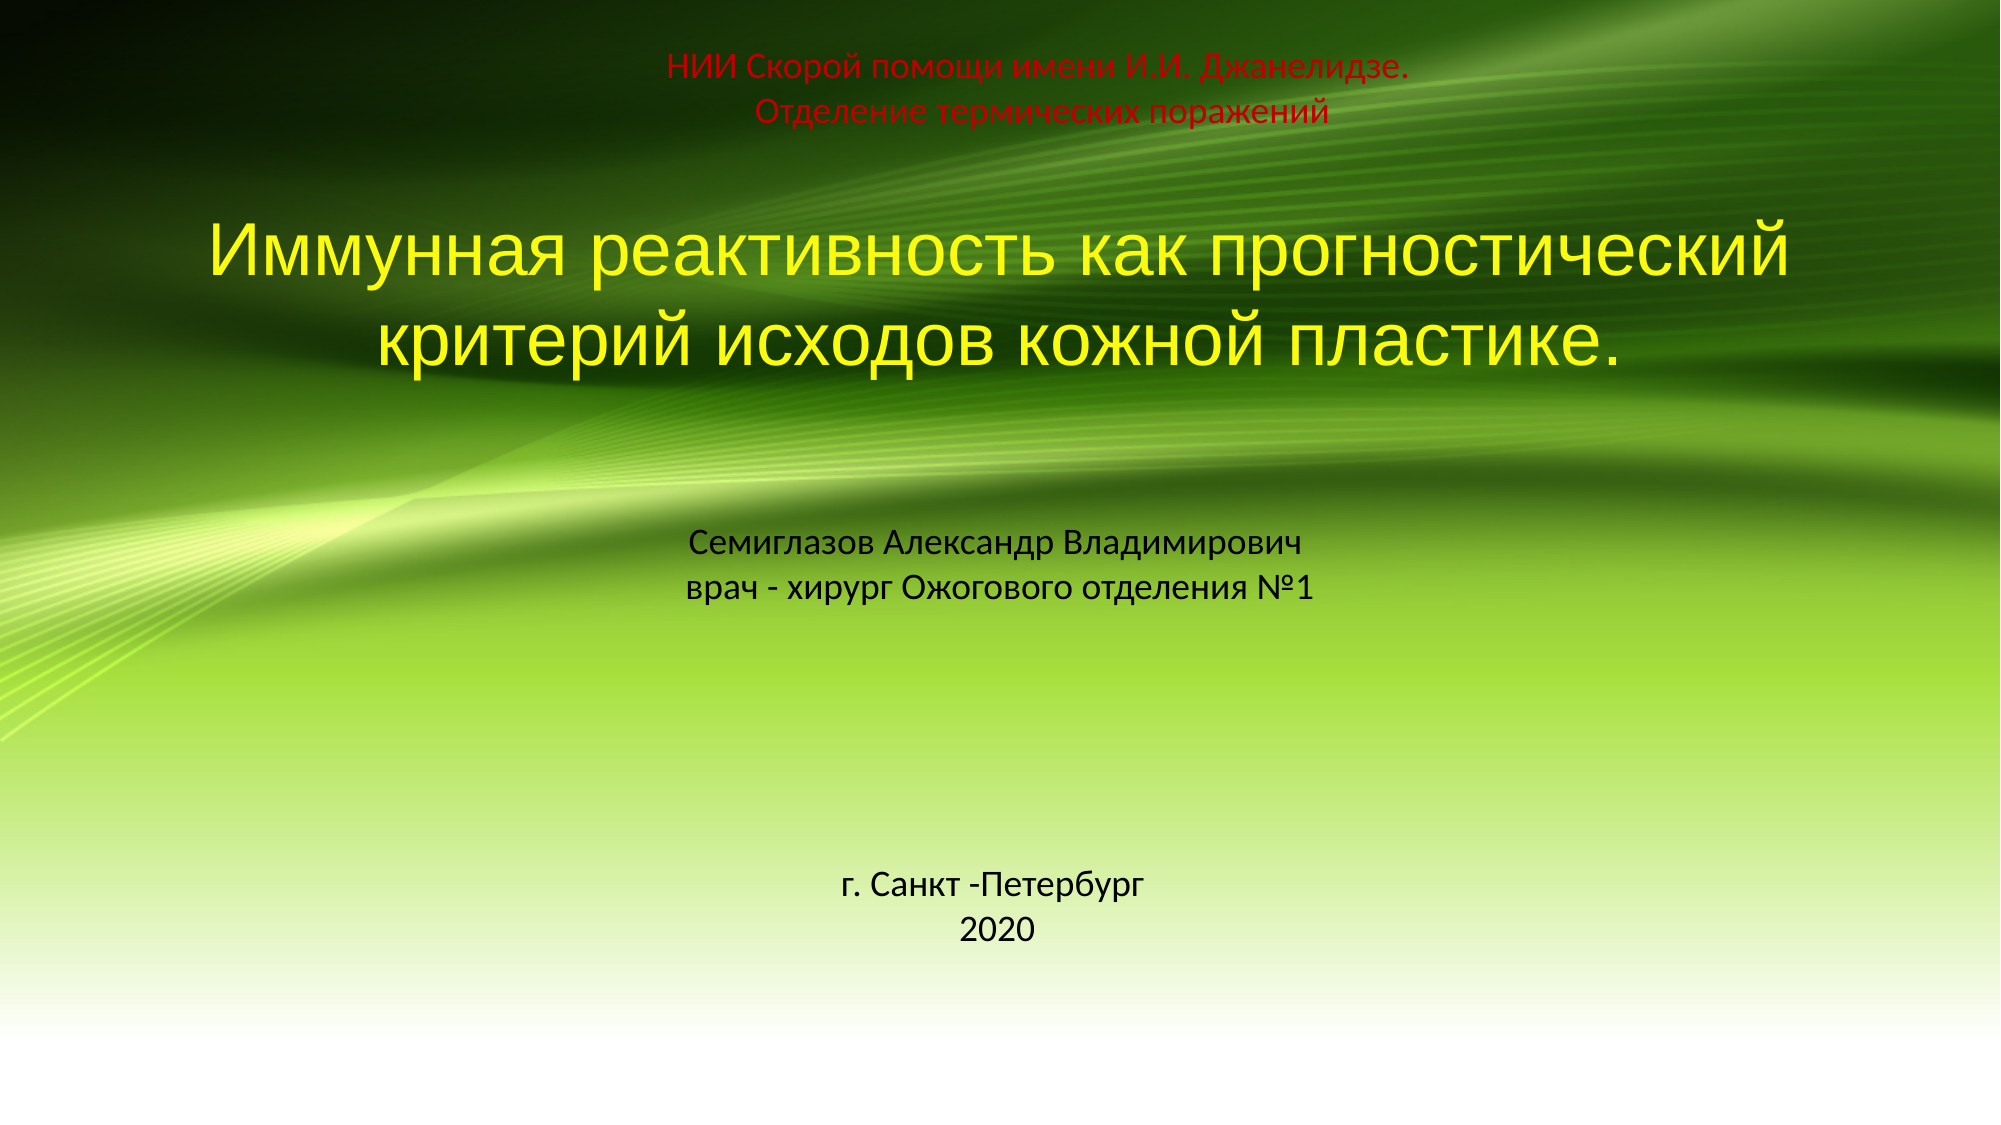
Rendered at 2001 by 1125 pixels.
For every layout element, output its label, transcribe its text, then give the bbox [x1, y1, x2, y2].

text_box Семиглазов Александр Владимирович врач - хирург Ожогового отделения №1 [493, 509, 1507, 615]
text_box г. Санкт -Петербург 2020 [715, 851, 1279, 957]
picture [0, 0, 2000, 1125]
text_box НИИ Скорой помощи имени И.И. Джанелидзе. Отделение термических поражений [458, 33, 1627, 138]
title Иммунная реактивность как прогностический критерий исходов кожной пластике. [102, 210, 1898, 388]
